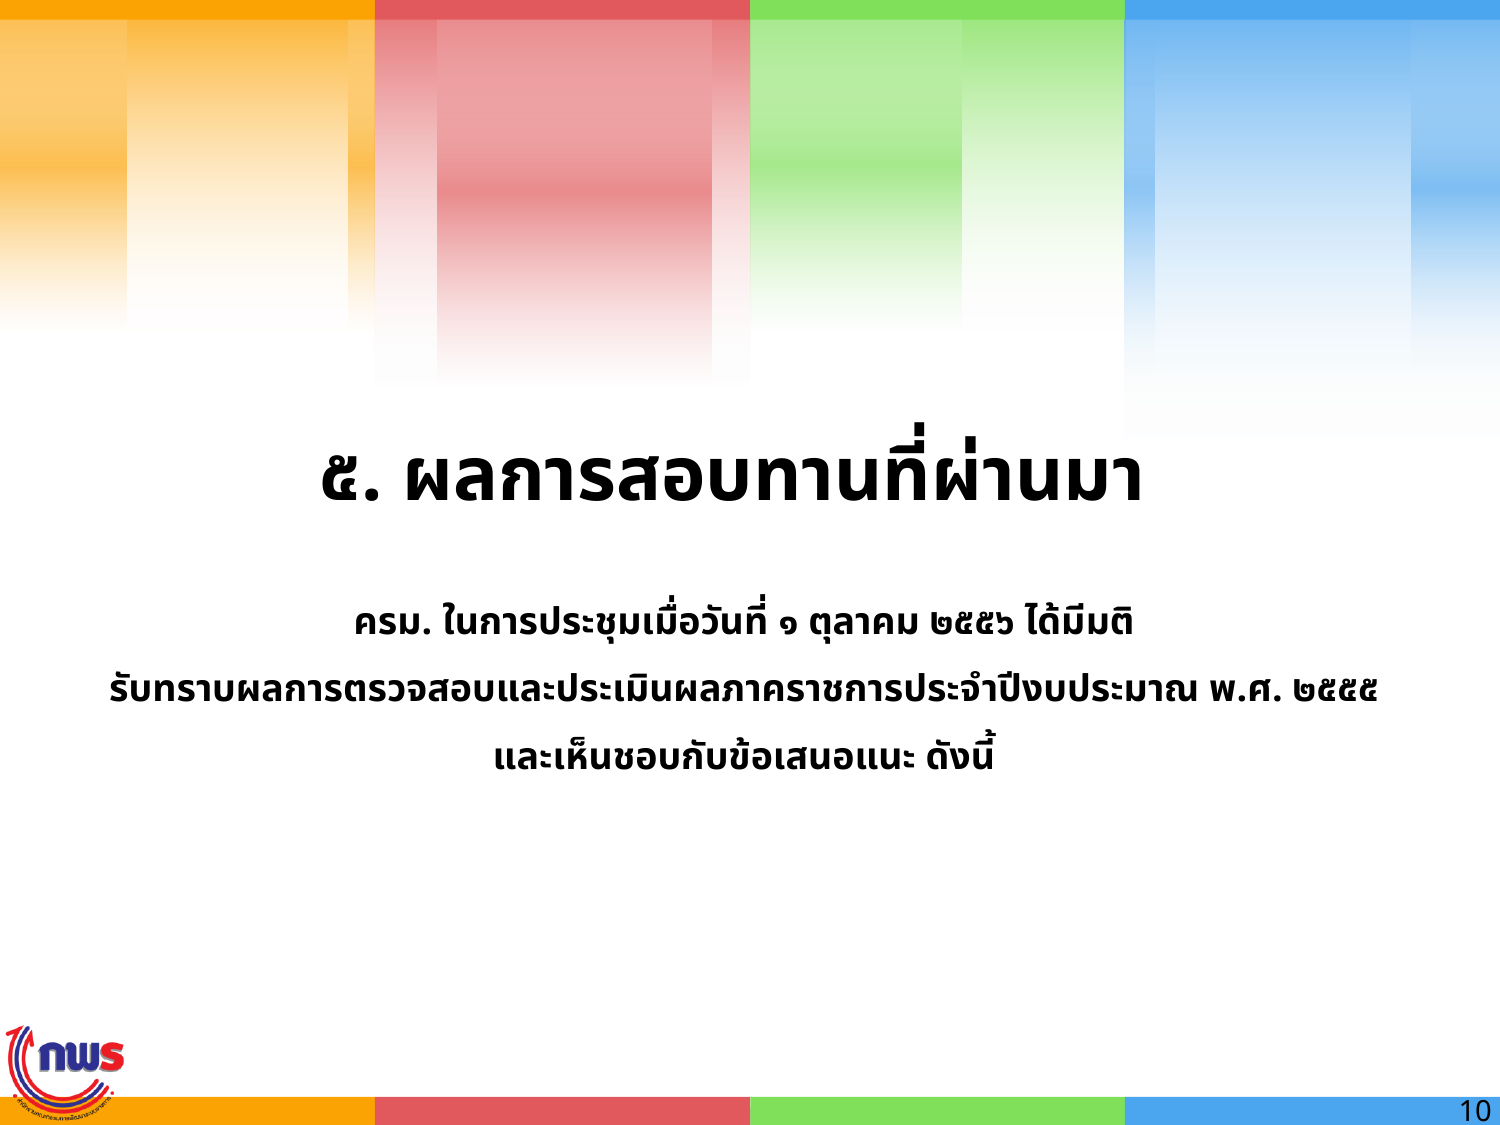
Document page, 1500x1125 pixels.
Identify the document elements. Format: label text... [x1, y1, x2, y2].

picture [0, 1019, 127, 1125]
slide_number 10 [1394, 1084, 1500, 1125]
text_box ครม. ในการประชุมเมื่อวันที่ ๑ ตุลาคม ๒๕๕๖ ได้มีมติ รับทราบผลการตรวจสอบและประเมินผลภาคราชการประจำปีงบประมาณ พ.ศ. ๒๕๕๕ และเห็นชอบกับข้อเสนอแนะ ดังนี้ [23, 566, 1465, 785]
text_box ๕. ผลการสอบทานที่ผ่านมา [0, 304, 1500, 610]
